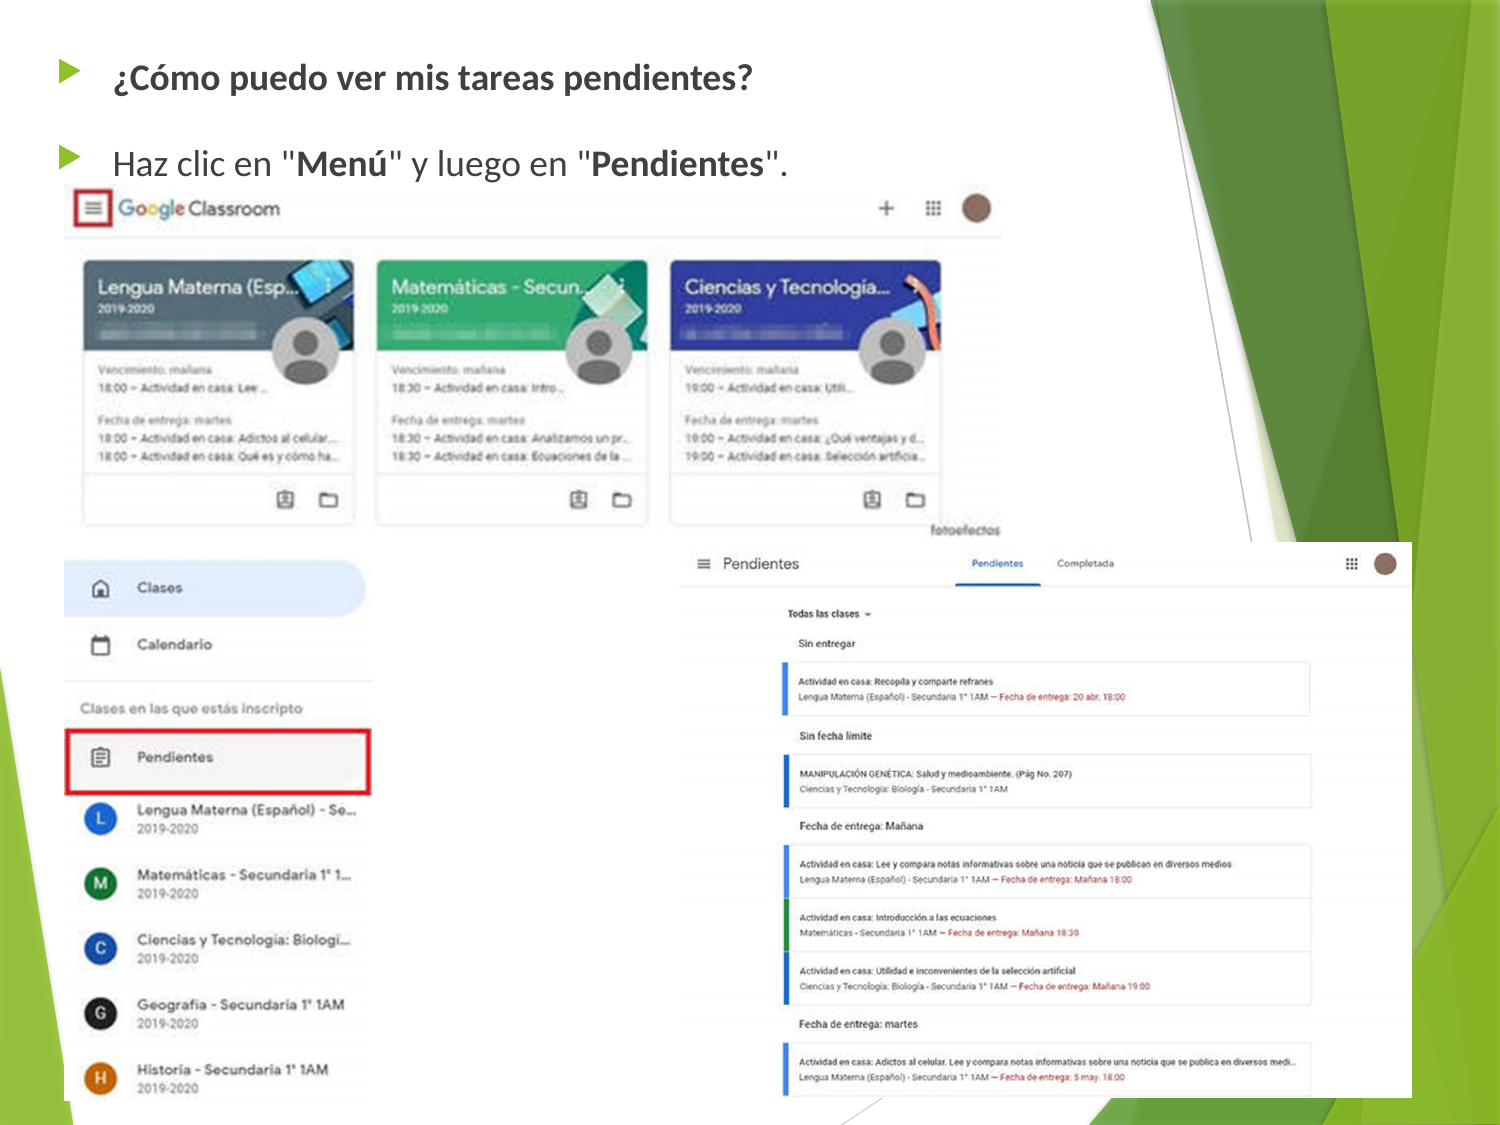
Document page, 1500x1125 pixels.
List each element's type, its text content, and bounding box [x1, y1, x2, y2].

picture [64, 183, 1002, 537]
picture [678, 541, 1412, 1099]
picture [64, 557, 373, 1102]
list ¿Cómo puedo ver mis tareas pendientes? Haz clic en "Menú" y luego en "Pendientes". [41, 42, 1341, 1094]
